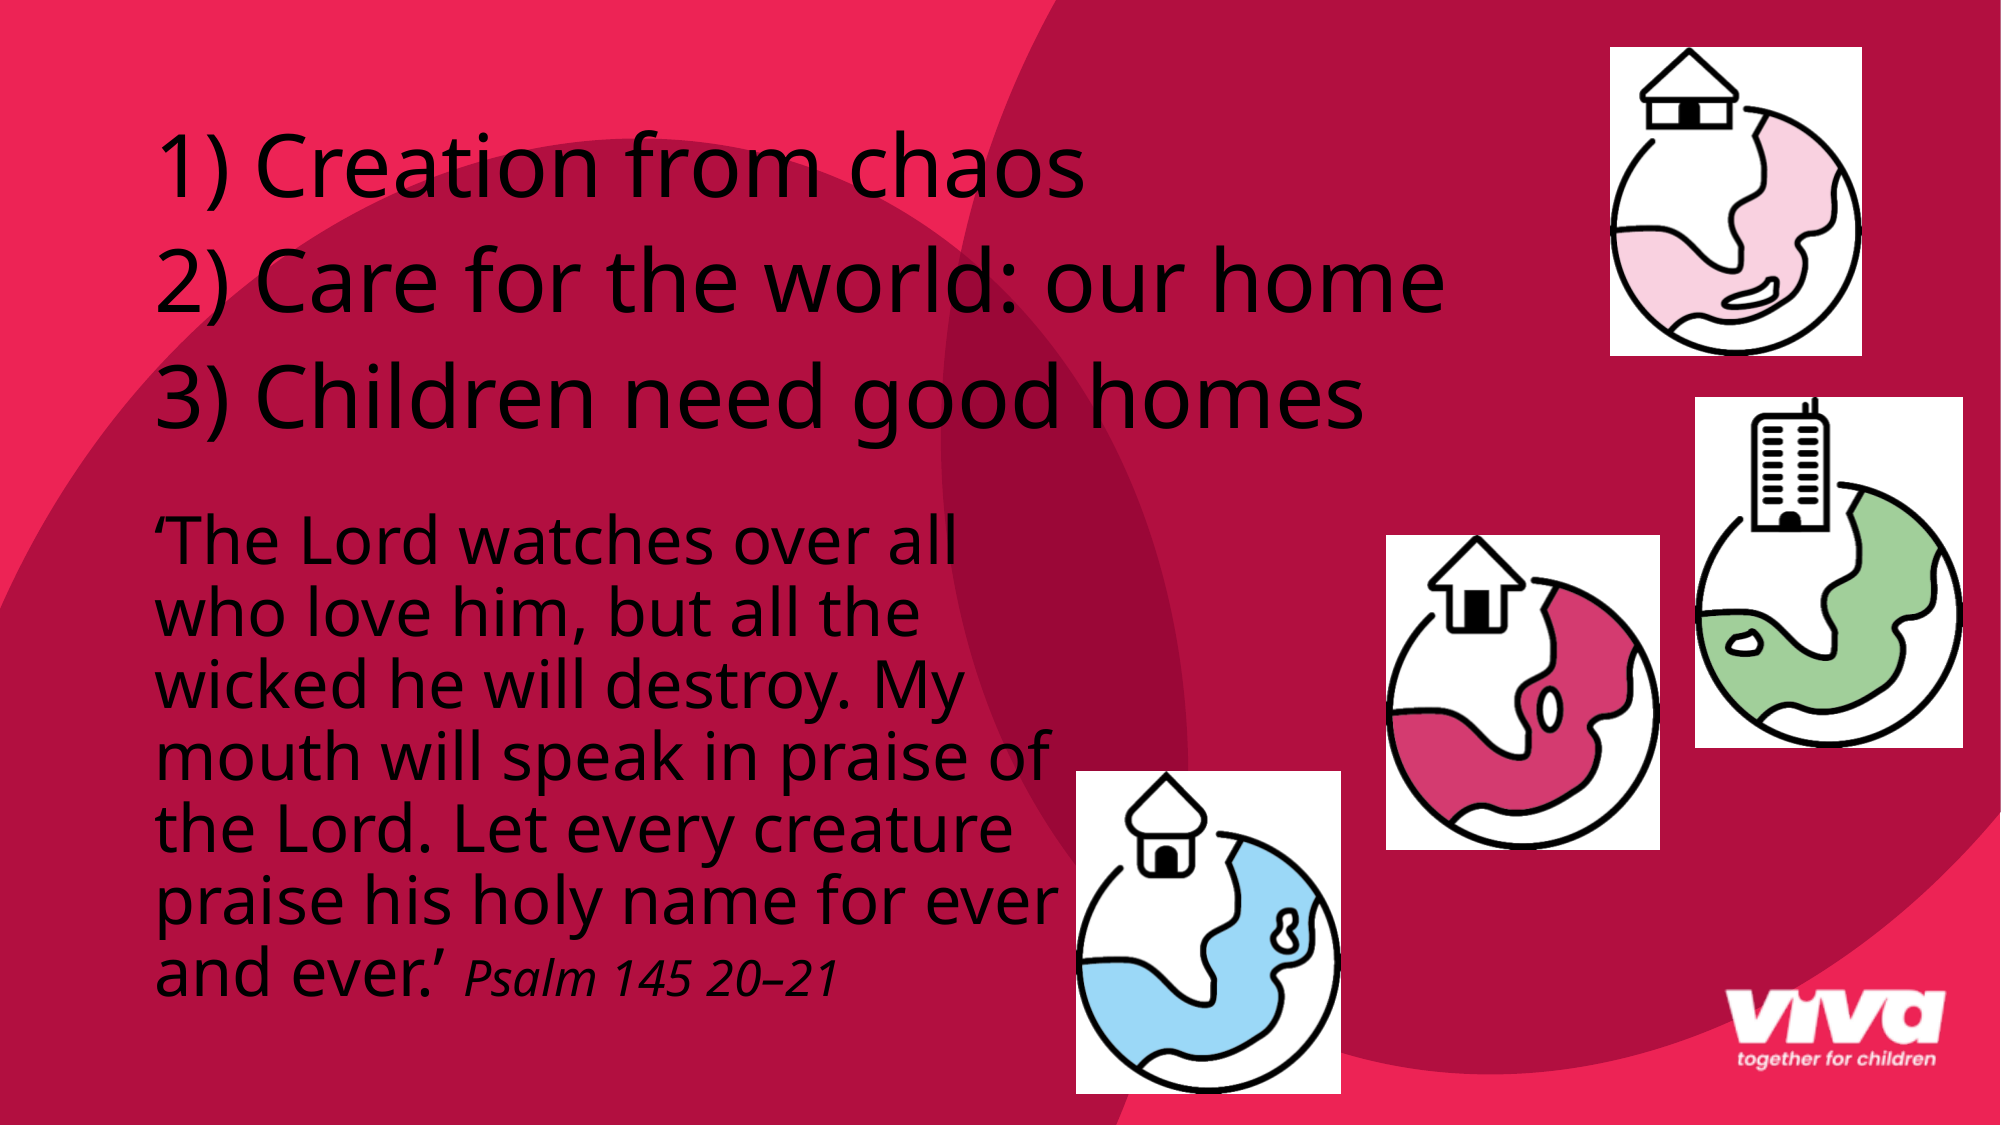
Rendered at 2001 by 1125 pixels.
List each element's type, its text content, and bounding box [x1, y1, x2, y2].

list ‘The Lord watches over all who love him, but all the wicked he will destroy. My mouth will speak in praise of the Lord. Let every creature praise his holy name for ever and ever.’ Psalm 145 20–21 [139, 499, 1085, 650]
picture [1076, 771, 1341, 1094]
picture [1610, 47, 1862, 356]
list 1) Creation from chaos 2) Care for the world: our home 3) Children need good homes [139, 114, 1610, 265]
picture [1695, 397, 1963, 748]
picture [1386, 535, 1660, 850]
picture [1672, 936, 2000, 1125]
